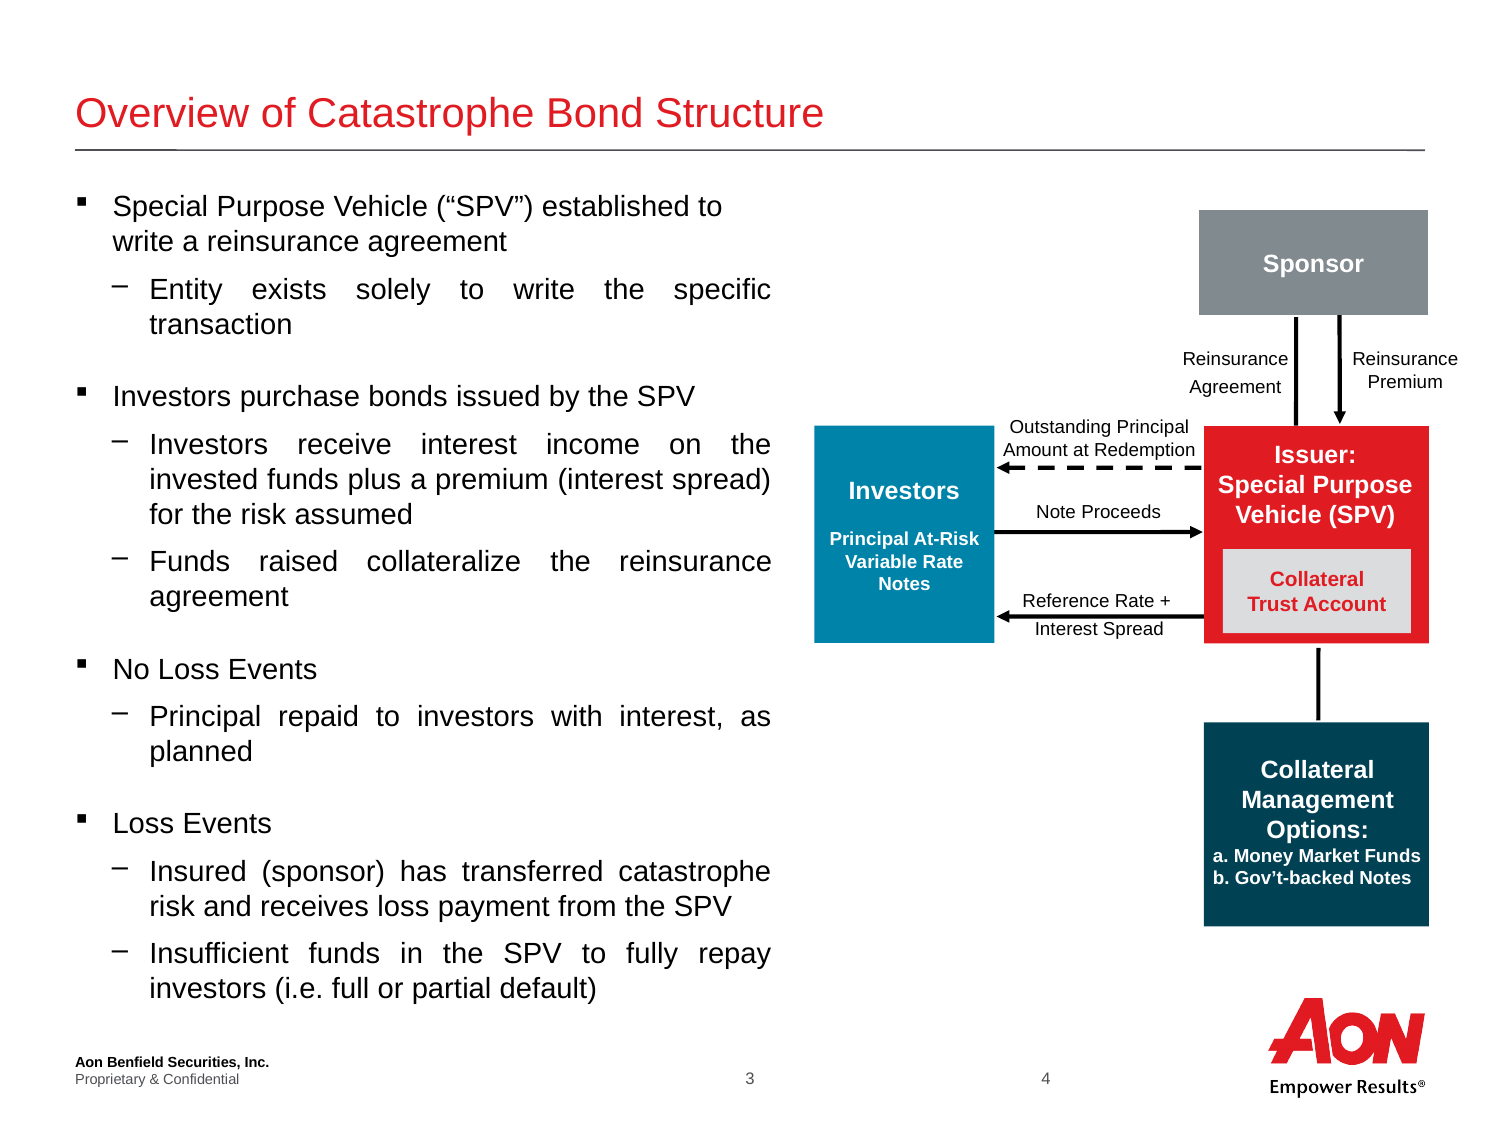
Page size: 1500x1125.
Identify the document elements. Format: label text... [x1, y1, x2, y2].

text_box 3 [725, 1037, 775, 1088]
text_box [814, 211, 1500, 938]
list Special Purpose Vehicle (“SPV”) established to write a reinsurance agreement Entity exists solely to write the specific transaction Investors purchase bonds issued by the SPV Investors receive interest income on the invested funds plus a premium (interest spread) for the risk assumed Funds raised collateralize the reinsurance agreement No Loss Events Principal repaid to investors with interest, as planned Loss Events Insured (sponsor) has transferred catastrophe risk and receives loss payment from the SPV Insufficient funds in the SPV to fully repay investors (i.e. full or partial default) [74, 187, 773, 1001]
text_box Aon Benfield Securities, Inc. Proprietary & Confidential [74, 1040, 570, 1088]
title Overview of Catastrophe Bond Structure [74, 49, 1426, 136]
picture [1268, 998, 1425, 1098]
